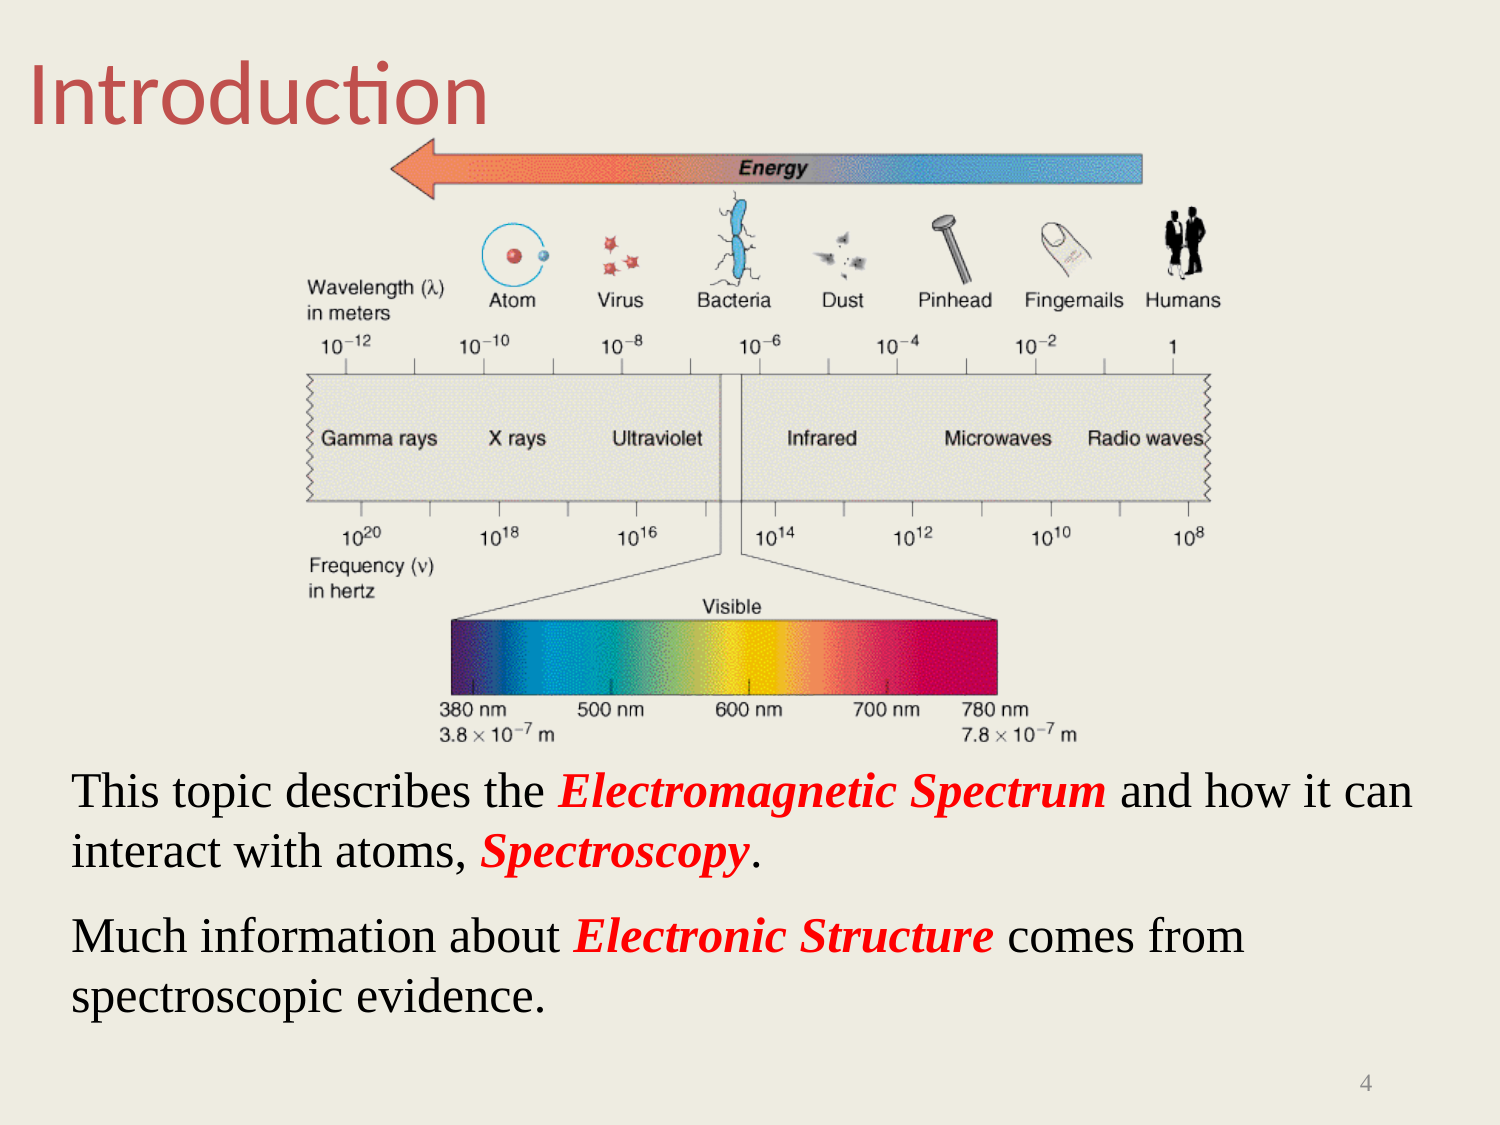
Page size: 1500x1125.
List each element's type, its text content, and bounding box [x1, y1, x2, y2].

slide_number 4 [1074, 1062, 1388, 1100]
picture [299, 133, 1226, 751]
text_box This topic describes the Electromagnetic Spectrum and how it can interact with atoms, Spectroscopy. Much information about Electronic Structure comes from spectroscopic evidence. [56, 750, 1444, 1030]
title Introduction [12, 12, 1475, 163]
